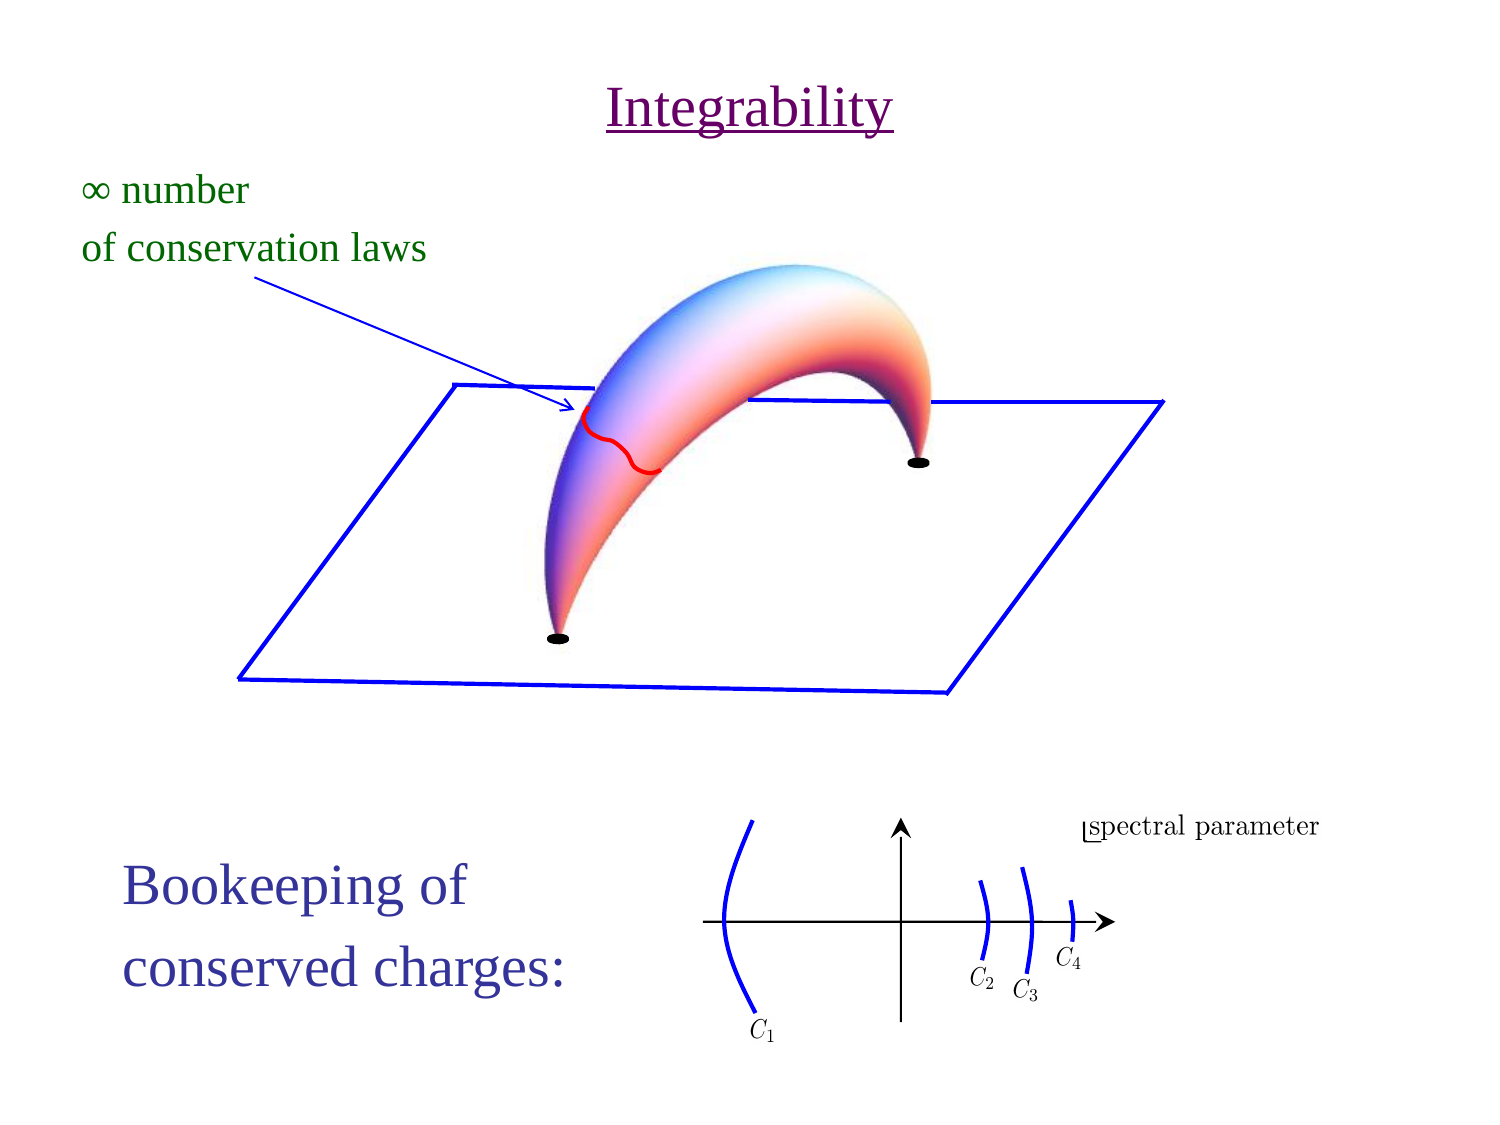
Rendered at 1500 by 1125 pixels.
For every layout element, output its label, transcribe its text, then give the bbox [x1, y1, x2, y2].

text_box [1094, 911, 1116, 933]
picture [750, 1017, 775, 1044]
picture [1056, 945, 1081, 971]
text_box [980, 880, 989, 961]
picture [1087, 812, 1321, 841]
text_box [1022, 867, 1033, 974]
text_box Bookeeping of conserved charges: [107, 838, 582, 1006]
picture [1013, 977, 1038, 1003]
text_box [237, 189, 1165, 696]
text_box [890, 817, 912, 839]
text_box [1070, 900, 1074, 942]
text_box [349, 184, 480, 506]
text_box [724, 820, 756, 1014]
text_box ∞ number of conservation laws [66, 154, 443, 278]
picture [969, 965, 995, 991]
title Integrability [74, 44, 1426, 162]
